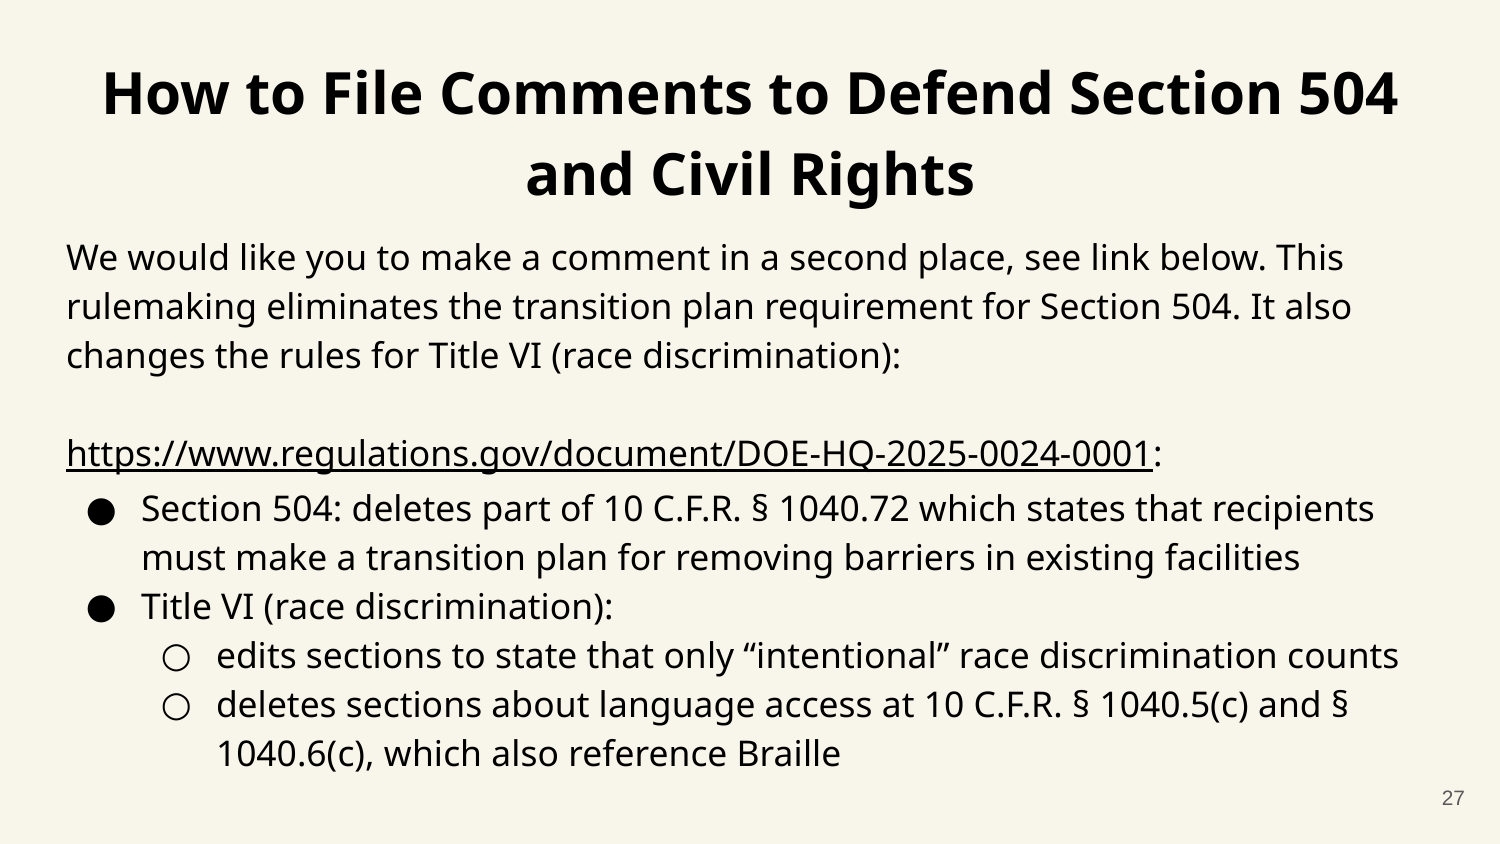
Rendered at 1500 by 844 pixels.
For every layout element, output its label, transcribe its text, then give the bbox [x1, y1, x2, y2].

list We would like you to make a comment in a second place, see link below. This rulemaking eliminates the transition plan requirement for Section 504. It also changes the rules for Title VI (race discrimination): https://www.regulations.gov/document/DOE-HQ-2025-0024-0001: Section 504: deletes part of 10 C.F.R. § 1040.72 which states that recipients must make a transition plan for removing barriers in existing facilities Title VI (race discrimination): edits sections to state that only “intentional” race discrimination counts deletes sections about language access at 10 C.F.R. § 1040.5(c) and § 1040.6(c), which also reference Braille [51, 213, 1449, 830]
title How to File Comments to Defend Section 504 and Civil Rights [51, 31, 1449, 179]
slide_number 27 [1389, 764, 1480, 830]
